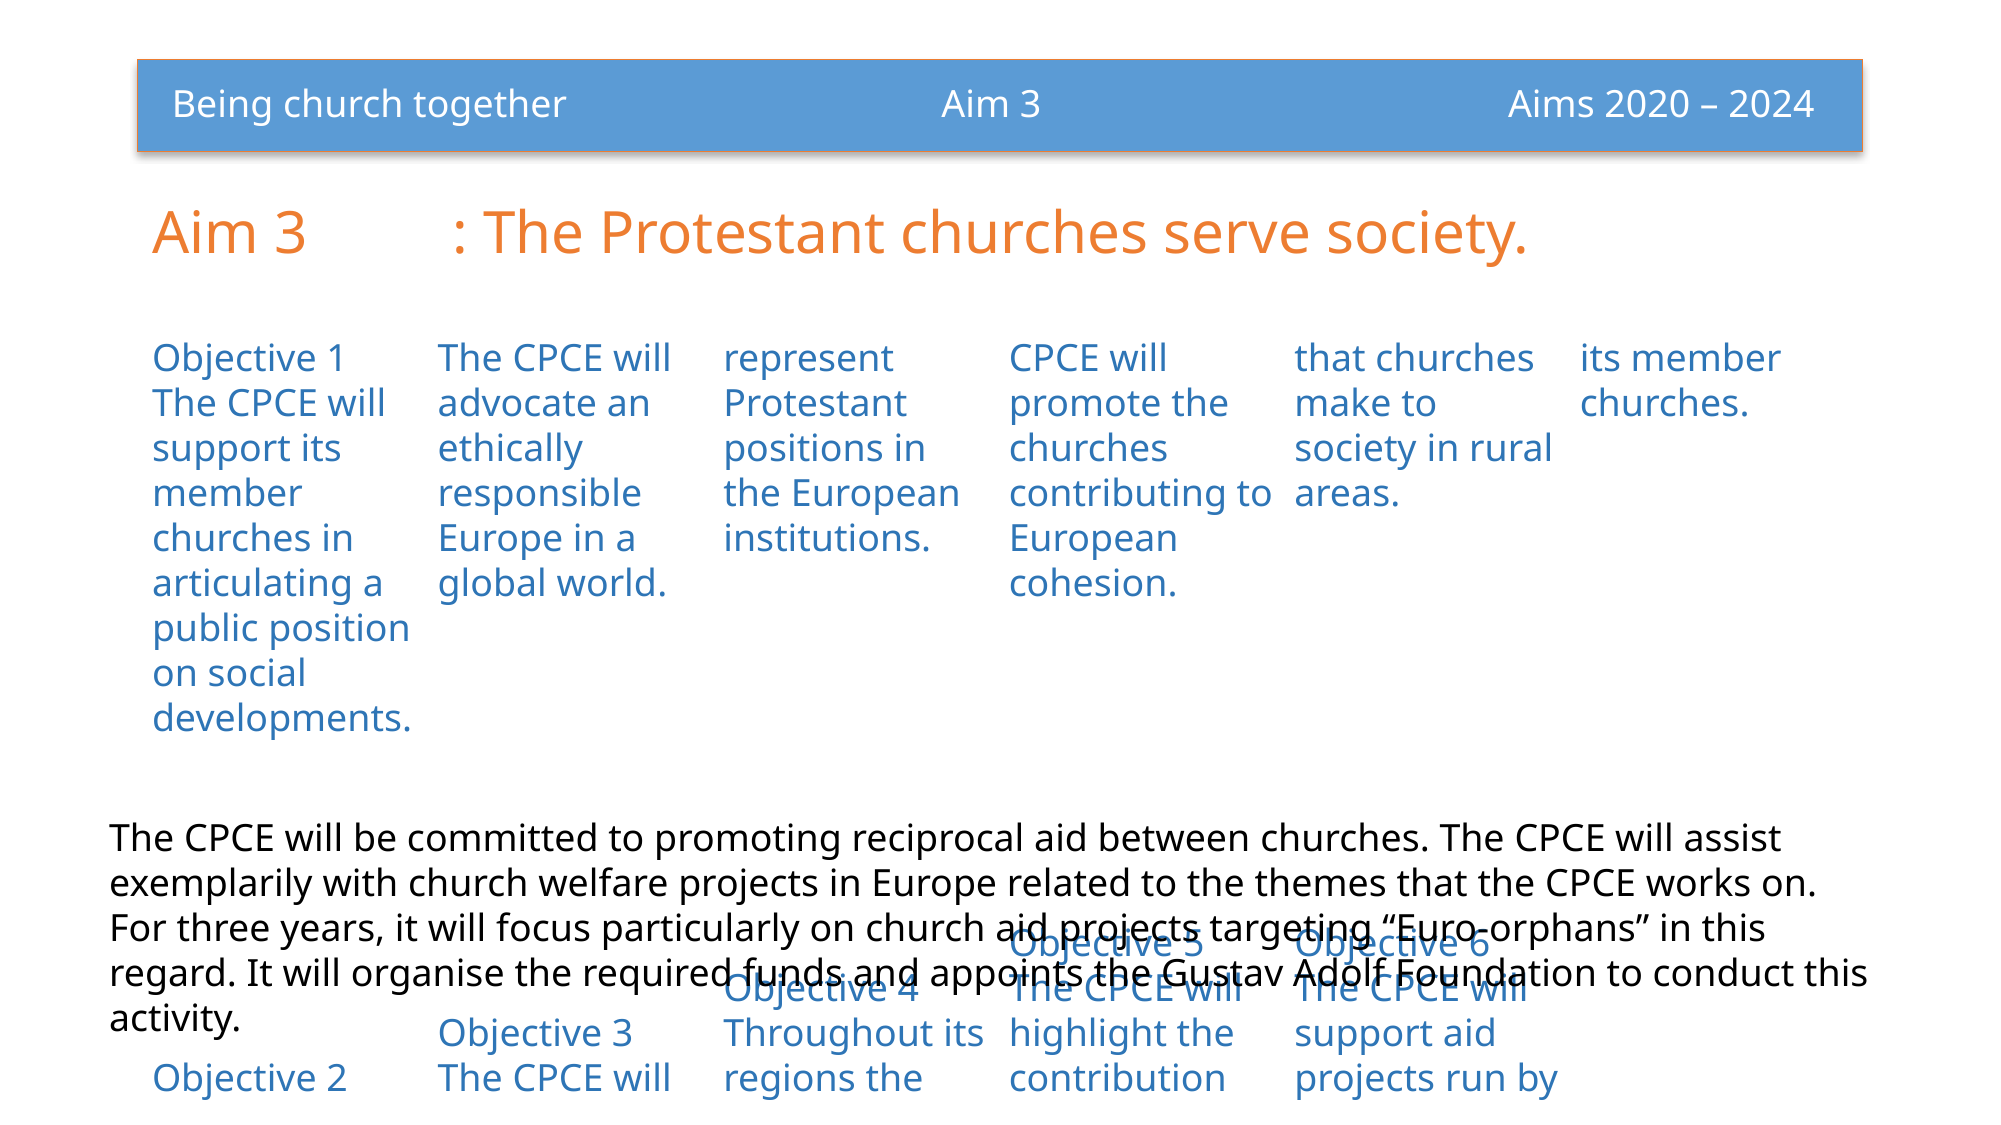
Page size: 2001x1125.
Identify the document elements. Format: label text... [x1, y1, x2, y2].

text_box Objective 1 The CPCE will support its member churches in articulating a public position on social developments. Objective 2 The CPCE will advocate an ethically responsible Europe in a global world. Objective 3 The CPCE will represent Protestant positions in the European institutions. Objective 4 Throughout its regions the CPCE will promote the churches contributing to European cohesion. Objective 5 The CPCE will highlight the contribution that churches make to society in rural areas. Objective 6 The CPCE will support aid projects run by its member churches. [137, 326, 1863, 806]
text_box The CPCE will be committed to promoting reciprocal aid between churches. The CPCE will assist exemplarily with church welfare projects in Europe related to the themes that the CPCE works on. For three years, it will focus particularly on church aid projects targeting “Euro-orphans” in this regard. It will organise the required funds and appoints the Gustav Adolf Foundation to conduct this activity. [94, 806, 1906, 1046]
title Being church together Aim 3 Aims 2020 – 2024 [137, 59, 1863, 152]
list Aim 3 : The Protestant churches serve society. [137, 195, 1863, 284]
text_box Objective 1 The CPCE will support its member churches in articulating a public position on social developments. Objective 2 The CPCE will advocate an ethically responsible Europe in a global world. Objective 3 The CPCE will represent Protestant positions in the European institutions. Objective 4 Throughout its regions the CPCE will promote the churches contributing to European cohesion. Objective 5 The CPCE will highlight the contribution that churches make to society in rural areas. Objective 6 The CPCE will support aid projects run by its member churches. [137, 1046, 1863, 1114]
